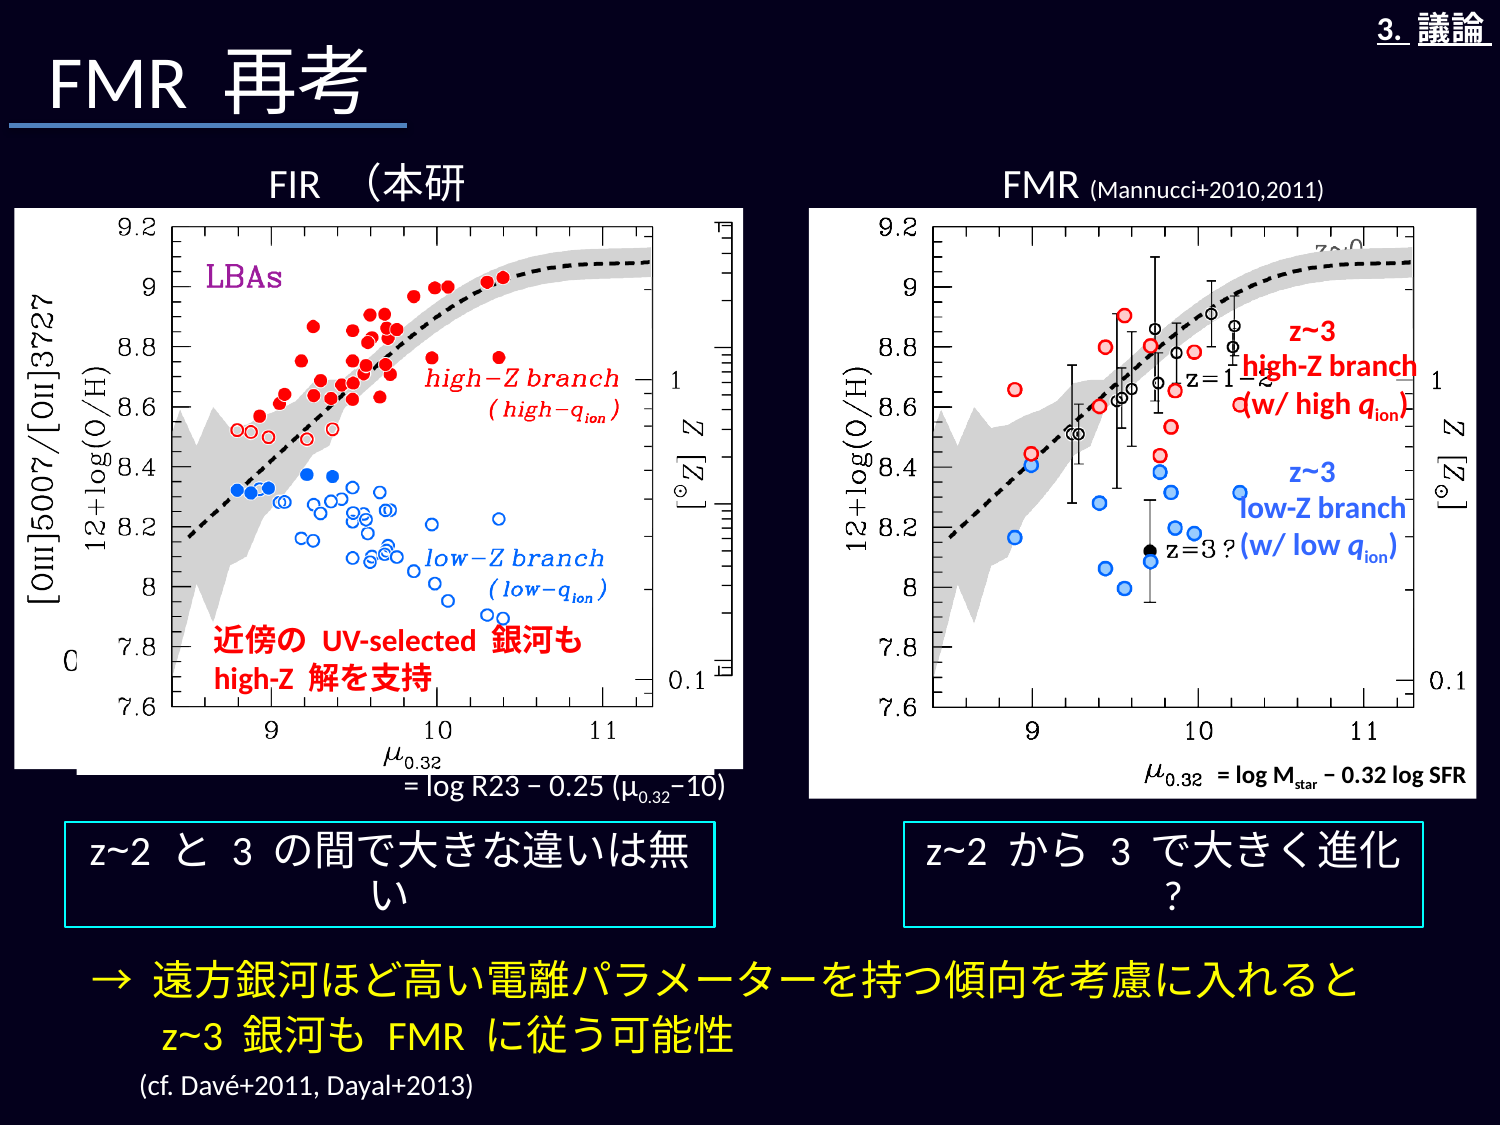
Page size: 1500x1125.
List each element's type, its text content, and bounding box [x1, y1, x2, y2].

text_box → 遠方銀河ほど高い電離パラメーターを持つ傾向を考慮に入れると z~3 銀河も FMR に従う可能性 [76, 928, 1500, 1066]
text_box [14, 208, 74, 770]
picture [808, 207, 1474, 799]
text_box FMR 再考 [0, 0, 538, 157]
text_box 3. 議論 [1361, 0, 1500, 55]
text_box (cf. Davé+2011, Dayal+2013) [123, 1058, 644, 1109]
picture [20, 213, 76, 764]
text_box z~2 から 3 で大きく進化 ? [903, 822, 1424, 927]
text_box z~2 と 3 の間で大きな違いは無い [64, 822, 715, 927]
text_box = log R23 − 0.25 (μ0.32−10) [388, 768, 742, 815]
text_box FIR （本研究） [253, 148, 526, 206]
picture [715, 213, 739, 764]
text_box [715, 208, 744, 770]
text_box FMR (Mannucci+2010,2011) [987, 149, 1340, 205]
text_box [76, 207, 715, 776]
